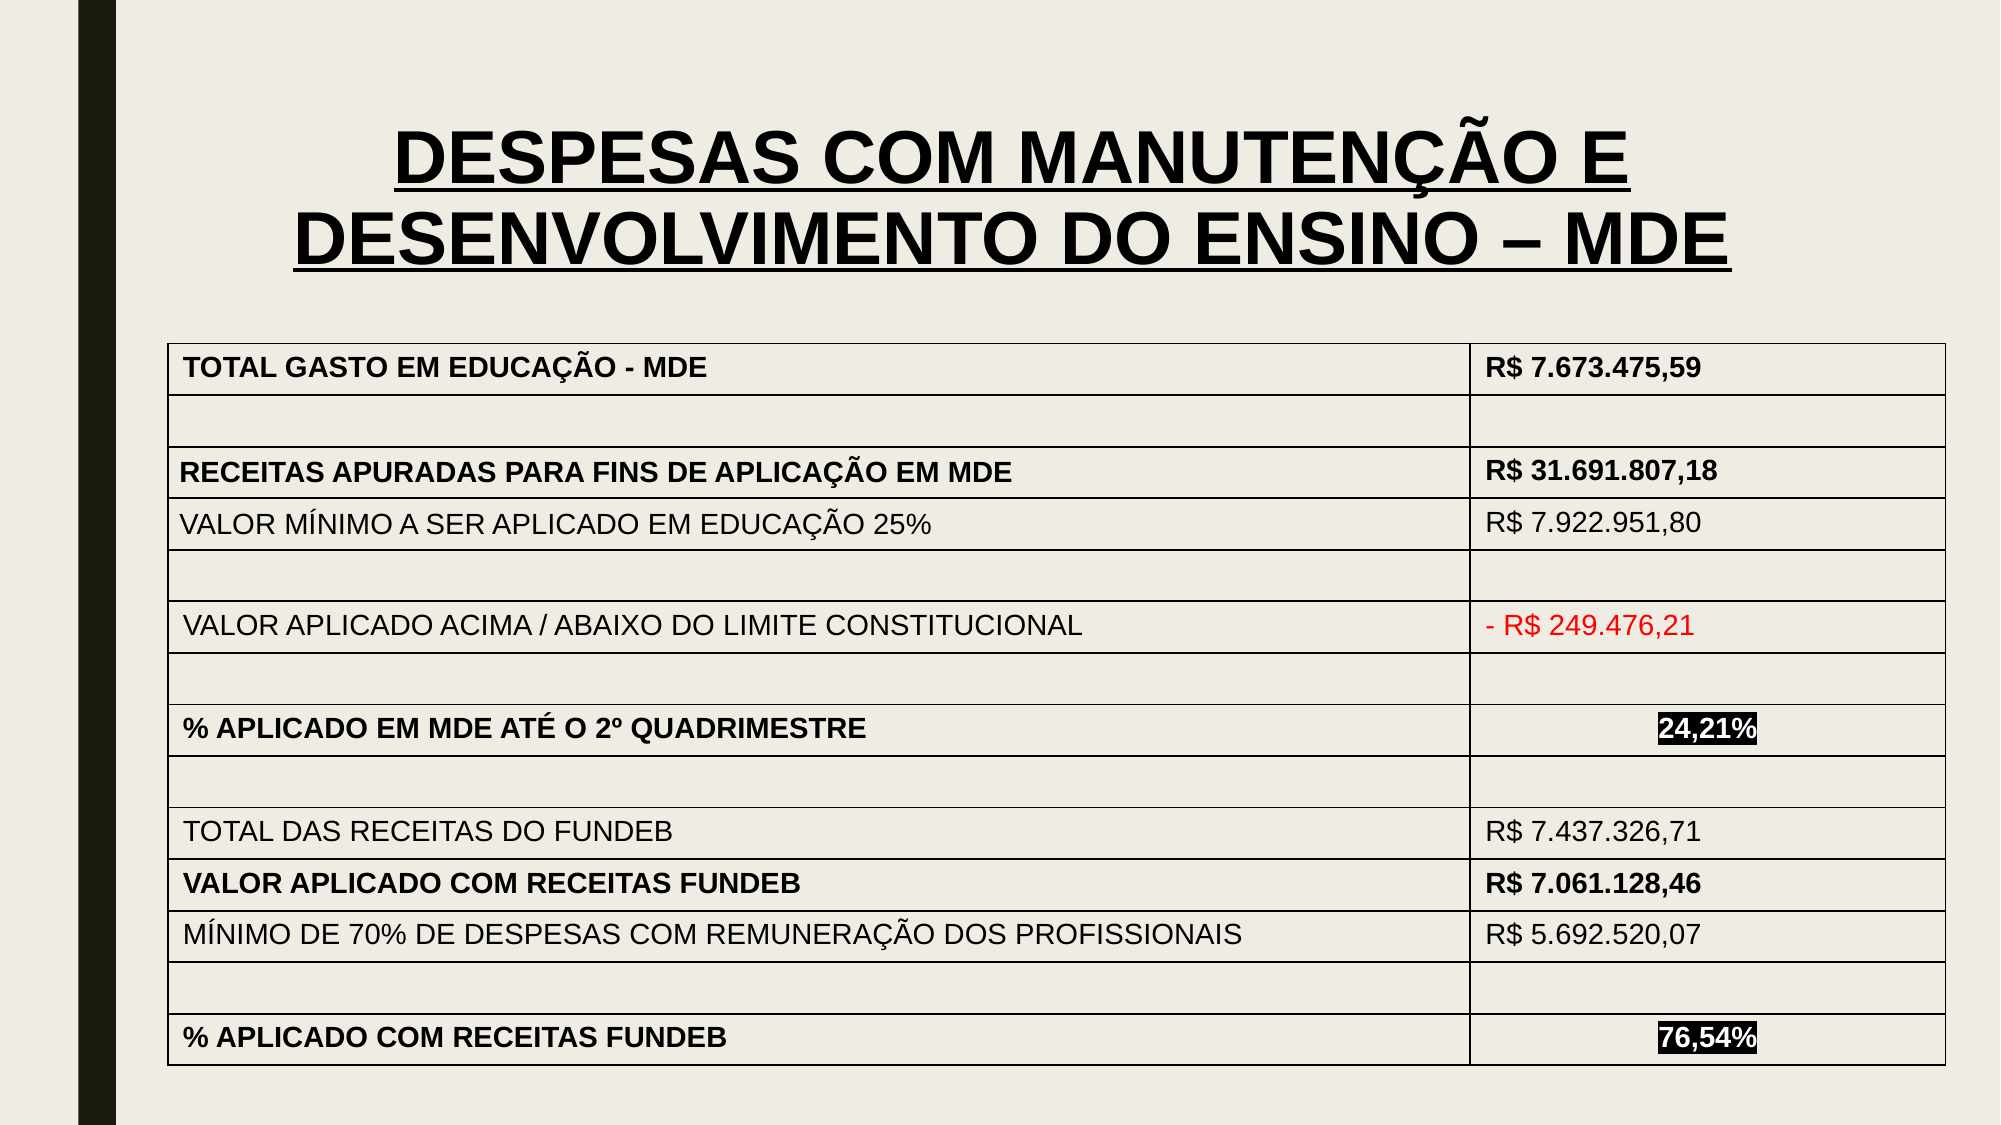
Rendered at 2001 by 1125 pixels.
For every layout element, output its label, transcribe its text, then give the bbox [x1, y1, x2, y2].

table_cell RECEITAS APURADAS PARA FINS DE APLICAÇÃO EM MDE [169, 448, 1469, 497]
table_cell [1471, 551, 1945, 600]
table_cell 24,21% [1471, 705, 1945, 755]
table_cell R$ 7.922.951,80 [1471, 499, 1945, 549]
table_header TOTAL GASTO EM EDUCAÇÃO - MDE [169, 344, 1469, 394]
table_cell VALOR APLICADO ACIMA / ABAIXO DO LIMITE CONSTITUCIONAL [169, 602, 1469, 652]
table_cell [169, 963, 1469, 1013]
table_cell R$ 7.437.326,71 [1471, 808, 1945, 858]
table_cell [1471, 963, 1945, 1013]
table_cell R$ 31.691.807,18 [1471, 448, 1945, 497]
table_cell [1471, 757, 1945, 807]
table_cell R$ 7.061.128,46 [1471, 860, 1945, 910]
table_cell - R$ 249.476,21 [1471, 602, 1945, 652]
table_cell % APLICADO EM MDE ATÉ O 2º QUADRIMESTRE [169, 705, 1469, 755]
table_cell [169, 757, 1469, 807]
table_cell [169, 654, 1469, 704]
table_cell VALOR APLICADO COM RECEITAS FUNDEB [169, 860, 1469, 910]
table_cell [1471, 396, 1945, 446]
table_cell TOTAL DAS RECEITAS DO FUNDEB [169, 808, 1469, 858]
table_cell % APLICADO COM RECEITAS FUNDEB [169, 1015, 1469, 1064]
table_header R$ 7.673.475,59 [1471, 344, 1945, 394]
table_cell [1471, 654, 1945, 704]
table_cell [169, 551, 1469, 600]
table_cell 76,54% [1471, 1015, 1945, 1064]
table_cell R$ 5.692.520,07 [1471, 912, 1945, 961]
table_cell VALOR MÍNIMO A SER APLICADO EM EDUCAÇÃO 25% [169, 499, 1469, 549]
table_cell [169, 396, 1469, 446]
table_cell MÍNIMO DE 70% DE DESPESAS COM REMUNERAÇÃO DOS PROFISSIONAIS [169, 912, 1469, 961]
title DESPESAS COM MANUTENÇÃO E DESENVOLVIMENTO DO ENSINO – MDE [225, 112, 1800, 343]
